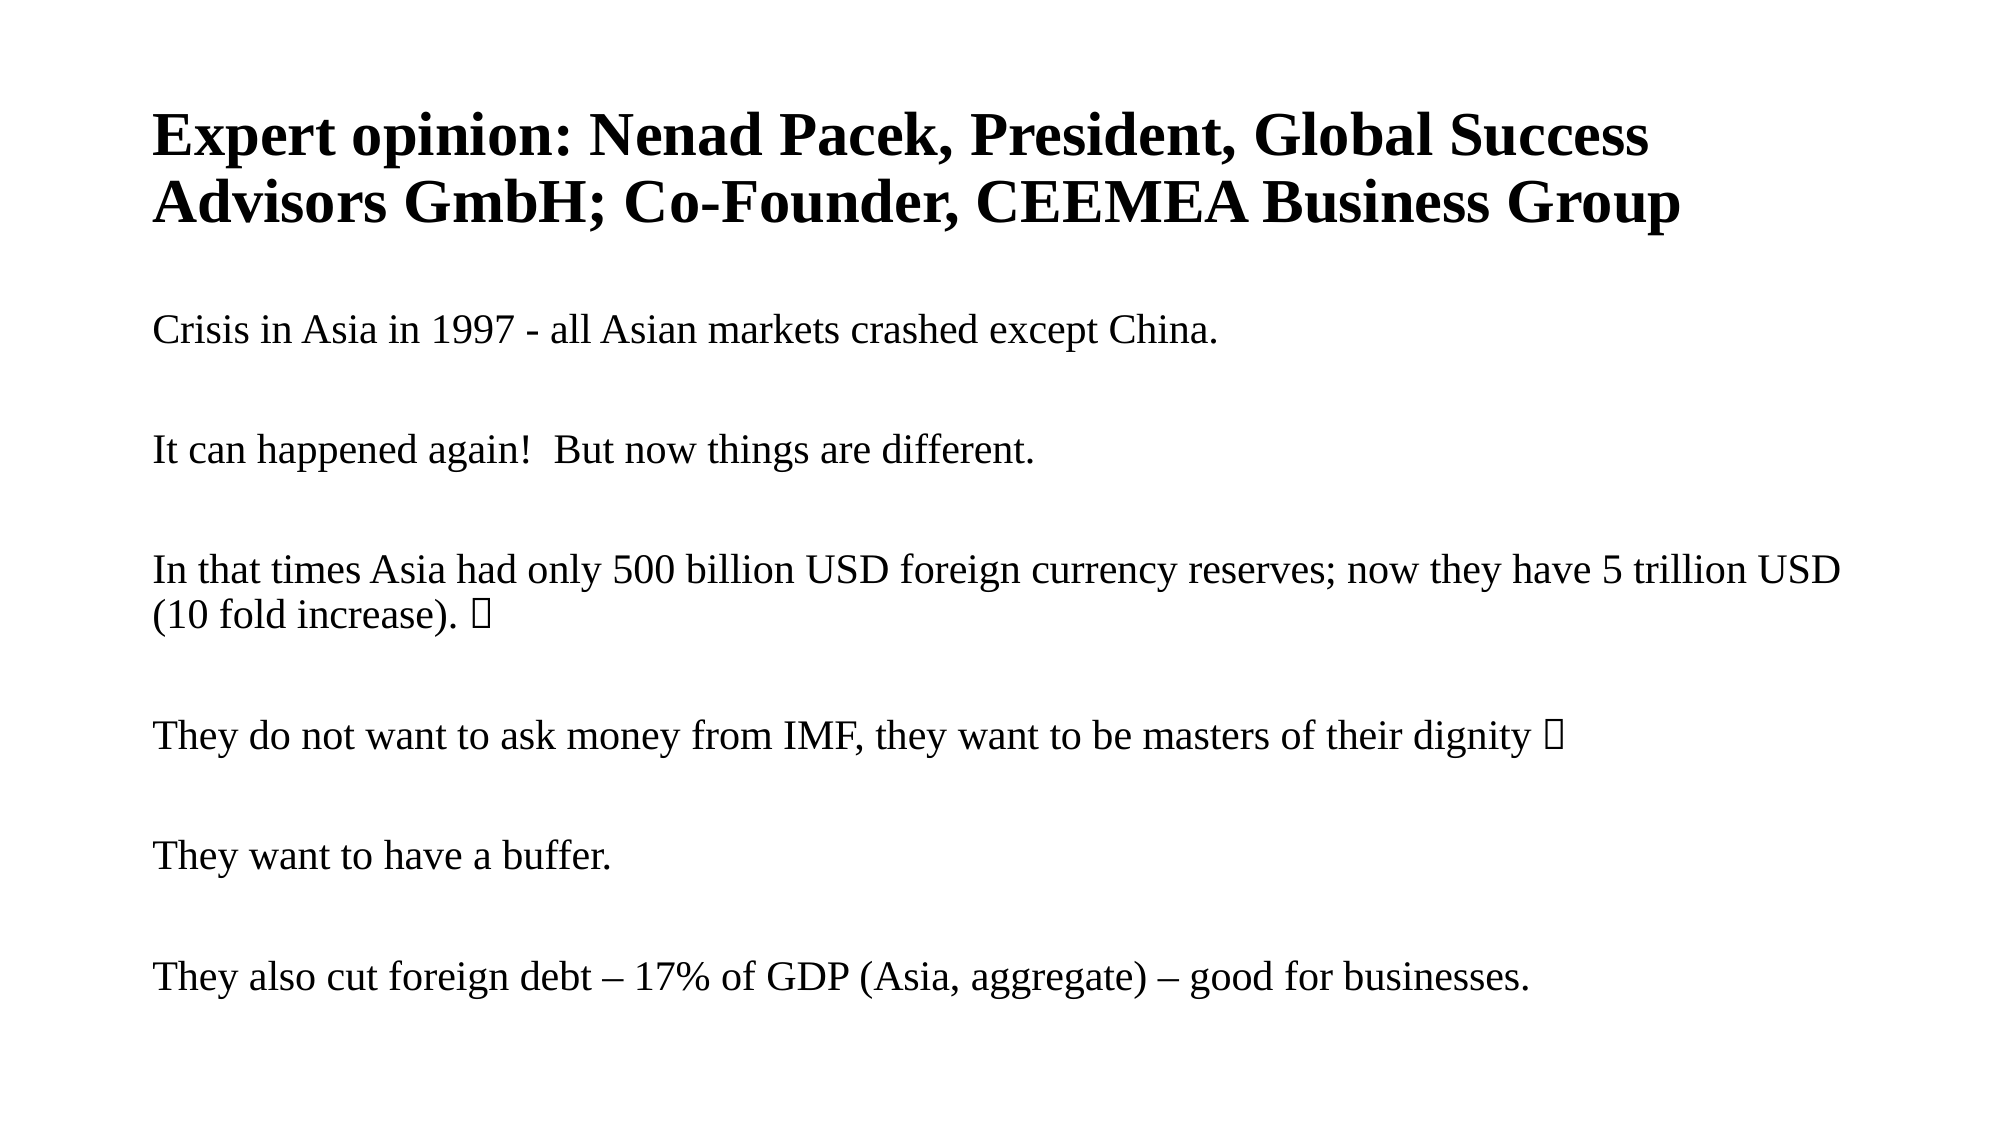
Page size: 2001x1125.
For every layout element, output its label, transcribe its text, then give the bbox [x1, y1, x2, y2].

title Expert opinion: Nenad Pacek, President, Global Success Advisors GmbH; Co-Founder, CEEMEA Business Group [137, 59, 1863, 278]
list Crisis in Asia in 1997 - all Asian markets crashed except China. It can happened again! But now things are different. In that times Asia had only 500 billion USD foreign currency reserves; now they have 5 trillion USD (10 fold increase).  They do not want to ask money from IMF, they want to be masters of their dignity  They want to have a buffer. They also cut foreign debt – 17% of GDP (Asia, aggregate) – good for businesses. [137, 299, 1863, 1014]
